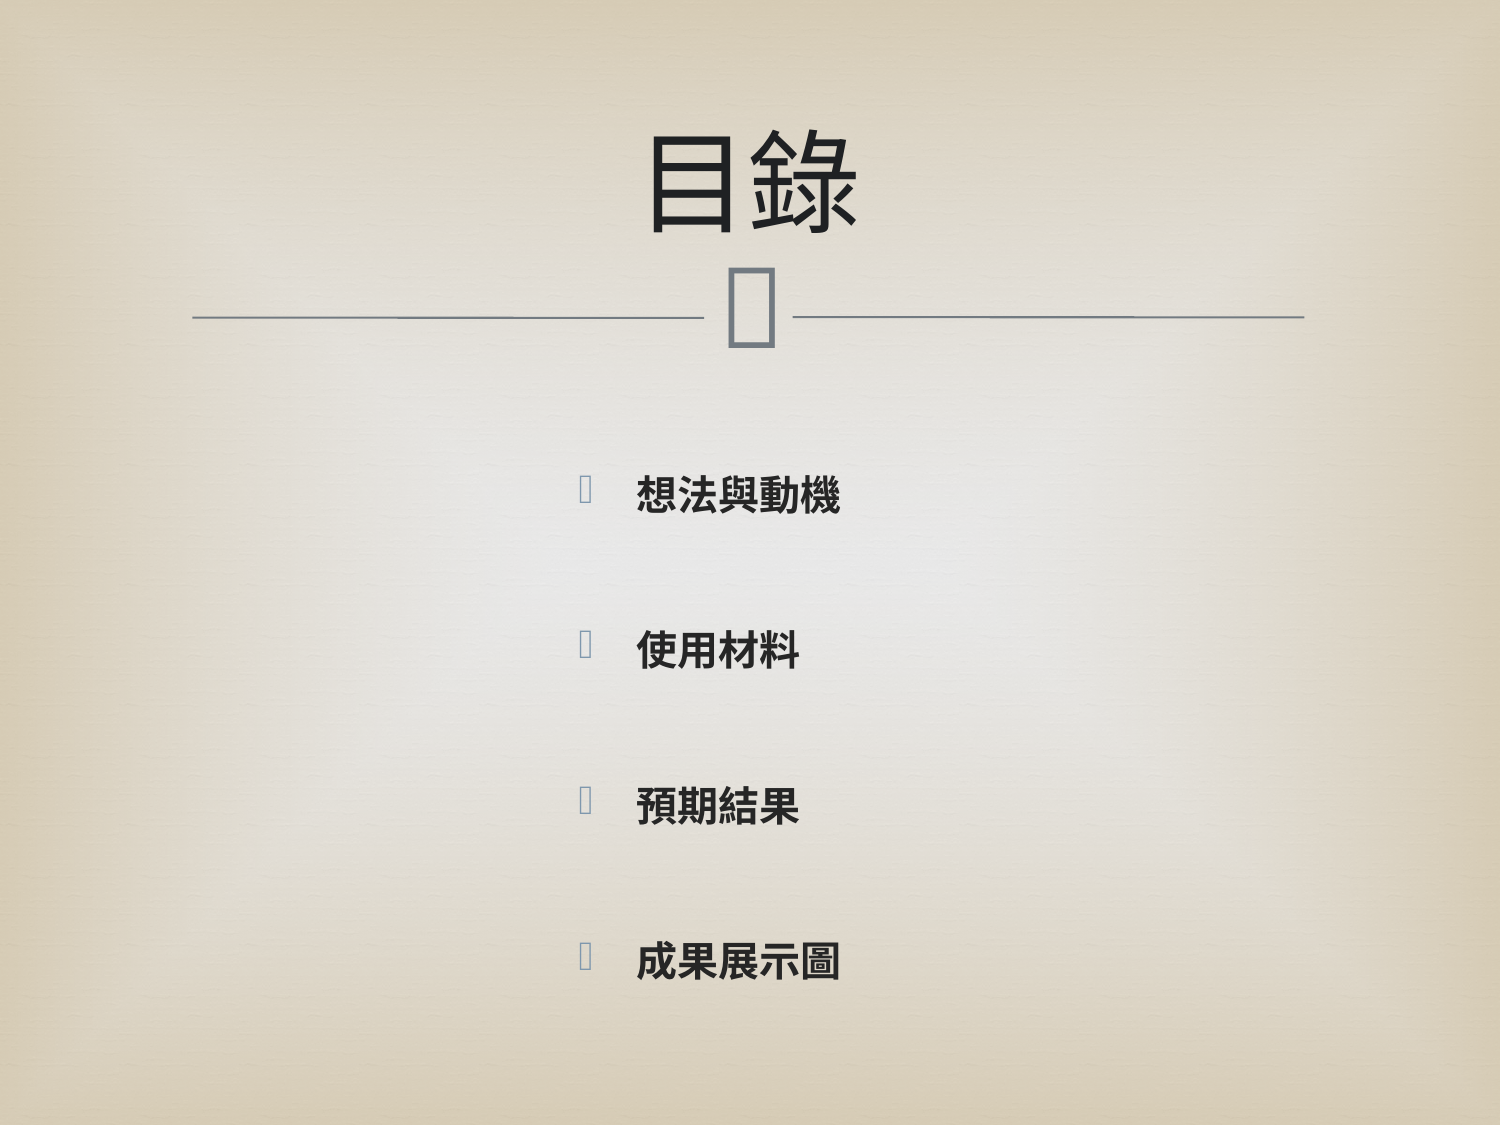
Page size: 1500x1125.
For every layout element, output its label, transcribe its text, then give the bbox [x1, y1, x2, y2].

title 目錄 [112, 93, 1386, 267]
list 想法與動機 使用材料 預期結果 成果展示圖 [563, 363, 1270, 1000]
